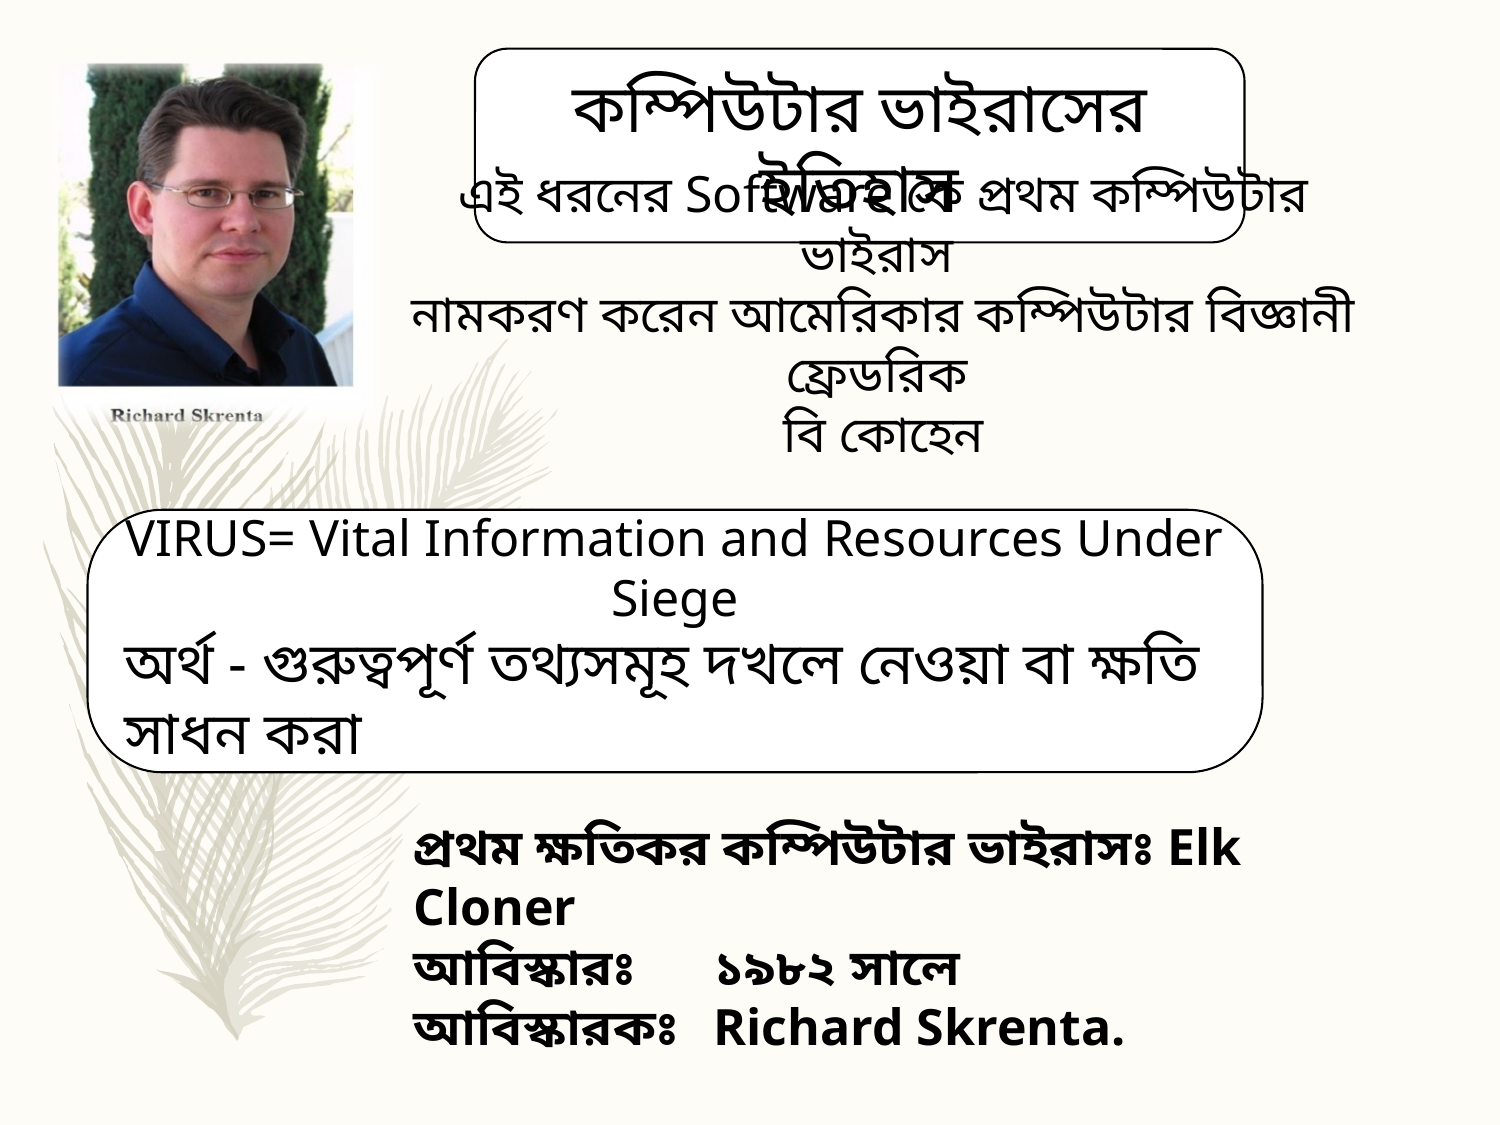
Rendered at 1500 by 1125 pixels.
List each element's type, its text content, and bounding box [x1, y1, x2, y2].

text_box VIRUS= Vital Information and Resources Under Siege অর্থ - গুরুত্বপূর্ণ তথ্যসমূহ দখলে নেওয়া বা ক্ষতি সাধন করা [86, 508, 1264, 774]
picture [37, 48, 397, 437]
text_box প্রথম ক্ষতিকর কম্পিউটার ভাইরাসঃ Elk Cloner আবিস্কারঃ ১৯৮২ সালে আবিস্কারকঃ Richard Skrenta. [398, 812, 1274, 1059]
text_box কম্পিউটার ভাইরাসের ইতিহাস [473, 47, 1246, 213]
text_box এই ধরনের Software কে প্রথম কম্পিউটার ভাইরাস নামকরণ করেন আমেরিকার কম্পিউটার বিজ্ঞানী ফ্রেডরিক বি কোহেন [397, 213, 1371, 412]
